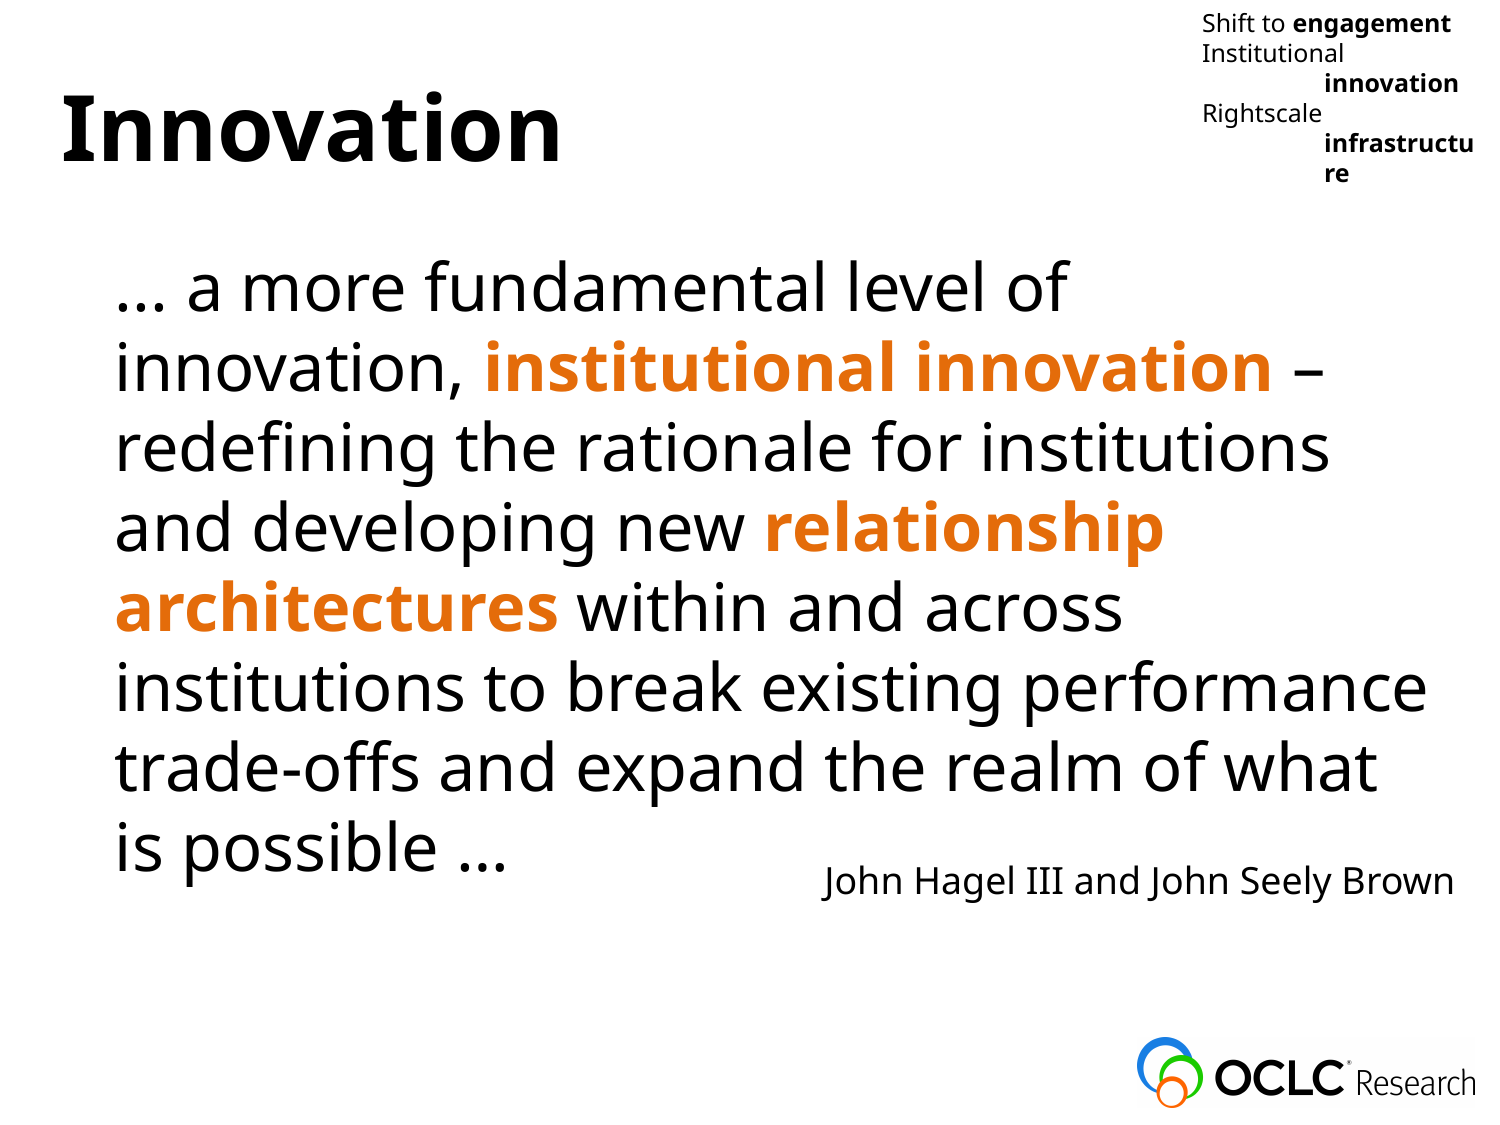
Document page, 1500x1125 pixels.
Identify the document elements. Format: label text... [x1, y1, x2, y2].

picture [1137, 1037, 1475, 1108]
text_box Shift to engagement Institutional innovation Rightscale infrastructure [1187, 0, 1500, 240]
list ... a more fundamental level of innovation, institutional innovation – redefining the rationale for institutions and developing new relationship architectures within and across institutions to break existing performance trade-offs and expand the realm of what is possible … [99, 237, 1450, 930]
text_box John Hagel III and John Seely Brown [809, 849, 1471, 910]
text_box Innovation [46, 62, 580, 188]
